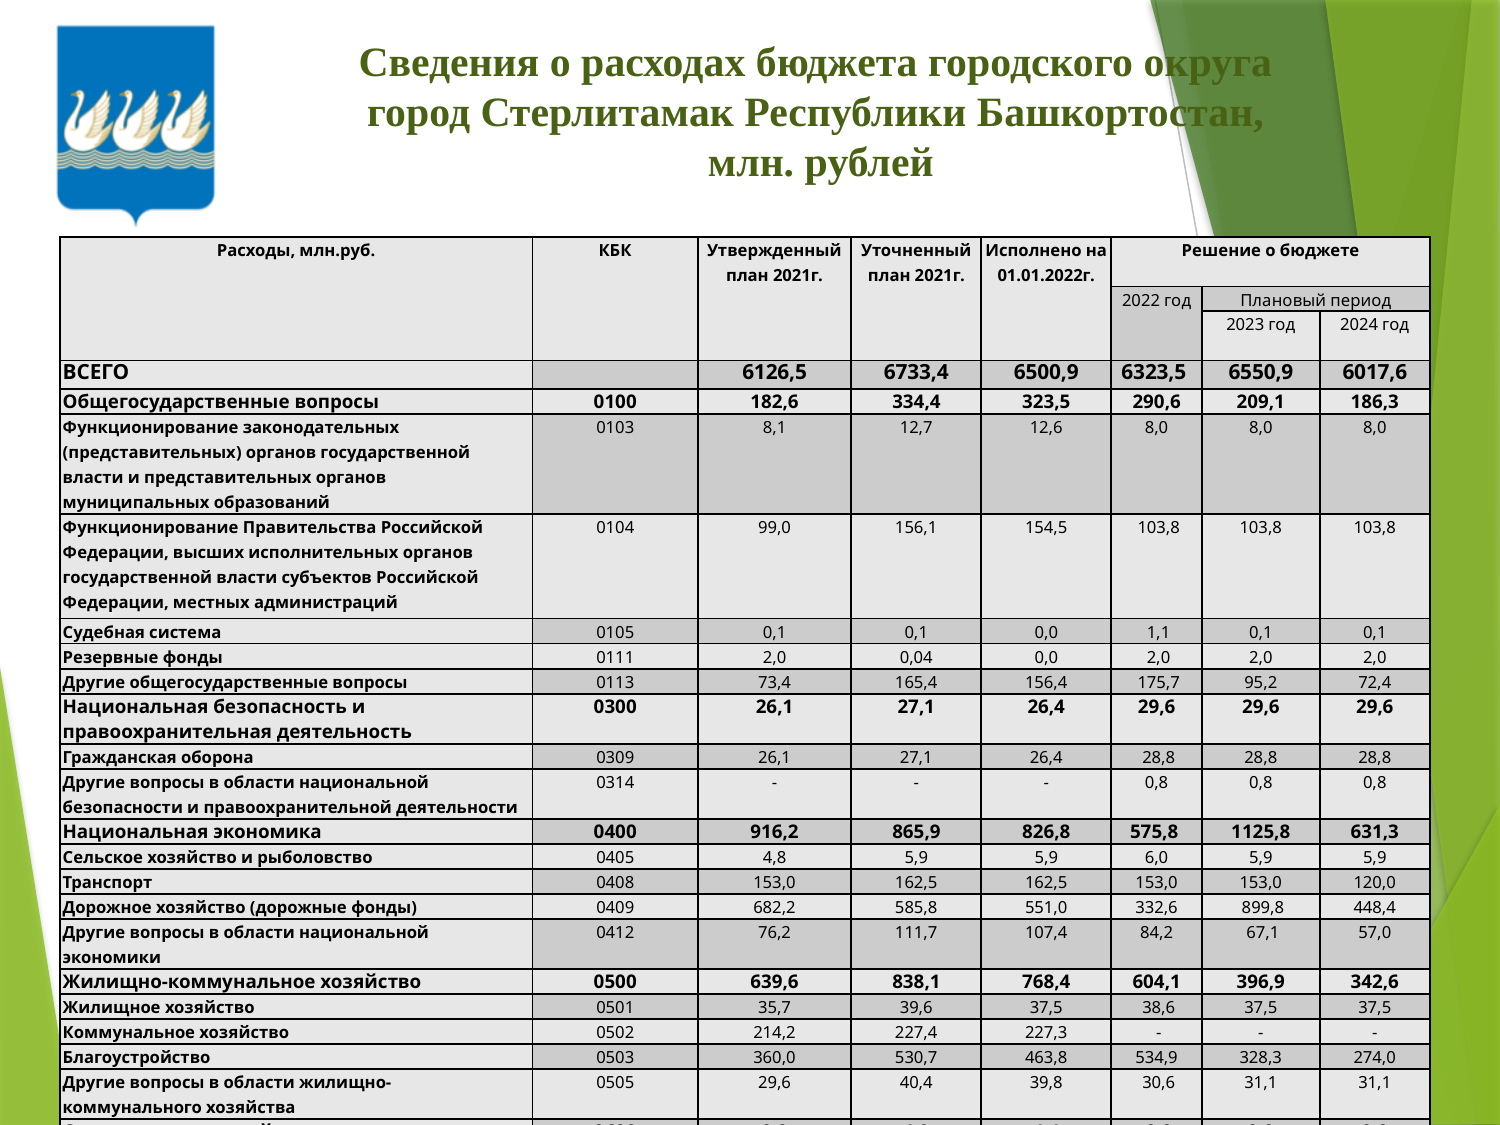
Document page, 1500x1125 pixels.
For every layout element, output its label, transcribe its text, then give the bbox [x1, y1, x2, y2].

table_cell 0501 [533, 995, 697, 1018]
table_cell Жилищное хозяйство [61, 995, 532, 1018]
table_cell Плановый период [1203, 287, 1429, 310]
table_cell 156,1 [852, 515, 980, 618]
table_cell 2024 год [1321, 312, 1429, 360]
title Сведения о расходах бюджета городского округа город Стерлитамак Республики Башкортостан, млн. рублей [224, 26, 1447, 221]
table_cell 165,4 [852, 670, 980, 693]
table_cell 6500,9 [982, 361, 1110, 388]
table_cell 0,0 [1321, 1120, 1429, 1125]
table_cell 0400 [533, 820, 697, 843]
table_cell Другие общегосударственные вопросы [61, 670, 532, 693]
table_cell 39,8 [982, 1070, 1110, 1118]
table_cell 6733,4 [852, 361, 980, 388]
table_cell Дорожное хозяйство (дорожные фонды) [61, 895, 532, 918]
table_cell 332,6 [1112, 895, 1201, 918]
table_cell 585,8 [852, 895, 980, 918]
table_cell 0,1 [699, 619, 850, 643]
table_cell 0,0 [982, 644, 1110, 668]
table_cell 12,7 [852, 415, 980, 513]
table_cell 530,7 [852, 1045, 980, 1068]
table_cell 575,8 [1112, 820, 1201, 843]
table_cell - [852, 770, 980, 818]
table_cell 6323,5 [1112, 361, 1201, 388]
table_cell 0,0 [1112, 1120, 1201, 1125]
table_cell Охрана окружающей среды [61, 1120, 532, 1125]
table_cell Другие вопросы в области жилищно-коммунального хозяйства [61, 1070, 532, 1118]
table_cell 0113 [533, 670, 697, 693]
table_cell 274,0 [1321, 1045, 1429, 1068]
table_cell 103,8 [1203, 515, 1319, 618]
table_cell 1,1 [1112, 619, 1201, 643]
table_cell 0505 [533, 1070, 697, 1118]
table_cell 26,1 [699, 695, 850, 743]
table_cell 38,6 [1112, 995, 1201, 1018]
table_cell 838,1 [852, 970, 980, 993]
table_cell 37,5 [1321, 995, 1429, 1018]
table_cell 0314 [533, 770, 697, 818]
table_cell 0105 [533, 619, 697, 643]
table_cell 26,4 [982, 695, 1110, 743]
table_header Уточненный план 2021г. [852, 238, 980, 360]
table_cell 31,1 [1321, 1070, 1429, 1118]
table_cell 8,1 [699, 415, 850, 513]
table_cell 227,3 [982, 1020, 1110, 1043]
table_cell Функционирование Правительства Российской Федерации, высших исполнительных органов государственной власти субъектов Российской Федерации, местных администраций [61, 515, 532, 618]
table_cell 120,0 [1321, 870, 1429, 893]
table_cell 0100 [533, 390, 697, 413]
table_cell 323,5 [982, 390, 1110, 413]
table_cell 334,4 [852, 390, 980, 413]
table_cell 1125,8 [1203, 820, 1319, 843]
table_cell 0405 [533, 845, 697, 868]
table_cell 28,8 [1112, 745, 1201, 768]
table_header Решение о бюджете [1112, 238, 1429, 286]
table_cell 31,1 [1203, 1070, 1319, 1118]
table_cell 156,4 [982, 670, 1110, 693]
table_cell 448,4 [1321, 895, 1429, 918]
table_cell 8,0 [1203, 415, 1319, 513]
table_cell 227,4 [852, 1020, 980, 1043]
table_cell 0600 [533, 1120, 697, 1125]
table_cell 29,6 [1321, 695, 1429, 743]
table_cell 0503 [533, 1045, 697, 1068]
table_cell - [699, 770, 850, 818]
table_cell 8,0 [1112, 415, 1201, 513]
table_cell 162,5 [982, 870, 1110, 893]
table_cell 0309 [533, 745, 697, 768]
table_cell 186,3 [1321, 390, 1429, 413]
table_cell 214,2 [699, 1020, 850, 1043]
table_cell 29,6 [1112, 695, 1201, 743]
table_cell 154,5 [982, 515, 1110, 618]
table_cell 0408 [533, 870, 697, 893]
table_cell 463,8 [982, 1045, 1110, 1068]
table_cell 2,0 [1321, 644, 1429, 668]
table_cell 27,1 [852, 745, 980, 768]
table_cell Сельское хозяйство и рыболовство [61, 845, 532, 868]
table_cell 103,8 [1321, 515, 1429, 618]
table_cell ВСЕГО [61, 361, 532, 388]
table_cell 175,7 [1112, 670, 1201, 693]
table_cell 360,0 [699, 1045, 850, 1068]
table_cell 551,0 [982, 895, 1110, 918]
table_cell - [1112, 1020, 1201, 1043]
table_cell 4,4 [982, 1120, 1110, 1125]
table_cell 682,2 [699, 895, 850, 918]
table_cell Общегосударственные вопросы [61, 390, 532, 413]
table_cell 0412 [533, 920, 697, 968]
table_cell 328,3 [1203, 1045, 1319, 1068]
table_cell Резервные фонды [61, 644, 532, 668]
table_cell 0502 [533, 1020, 697, 1043]
table_cell 4,9 [852, 1120, 980, 1125]
table_cell 153,0 [1203, 870, 1319, 893]
table_cell 6017,6 [1321, 361, 1429, 388]
table_cell 534,9 [1112, 1045, 1201, 1068]
table_cell 0,1 [852, 619, 980, 643]
table_cell 2,0 [1203, 644, 1319, 668]
table_cell 0,0 [1203, 1120, 1319, 1125]
table_cell 768,4 [982, 970, 1110, 993]
table_cell Транспорт [61, 870, 532, 893]
table_cell 40,4 [852, 1070, 980, 1118]
table_cell - [982, 770, 1110, 818]
table_cell 0104 [533, 515, 697, 618]
table_cell 290,6 [1112, 390, 1201, 413]
table_cell Коммунальное хозяйство [61, 1020, 532, 1043]
table_cell 95,2 [1203, 670, 1319, 693]
table_cell 72,4 [1321, 670, 1429, 693]
table_cell 12,6 [982, 415, 1110, 513]
table_cell 0,0 [699, 1120, 850, 1125]
table_cell 111,7 [852, 920, 980, 968]
table_cell 2022 год [1112, 287, 1201, 360]
table_cell 84,2 [1112, 920, 1201, 968]
table_cell Функционирование законодательных (представительных) органов государственной власти и представительных органов муниципальных образований [61, 415, 532, 513]
table_cell 0,1 [1203, 619, 1319, 643]
table_cell 5,9 [1203, 845, 1319, 868]
table_cell 5,9 [1321, 845, 1429, 868]
table_cell 35,7 [699, 995, 850, 1018]
table_cell 2,0 [699, 644, 850, 668]
table_cell Национальная экономика [61, 820, 532, 843]
table_cell Другие вопросы в области национальной экономики [61, 920, 532, 968]
table_cell 0500 [533, 970, 697, 993]
table_cell 29,6 [699, 1070, 850, 1118]
table_cell 39,6 [852, 995, 980, 1018]
table_cell 67,1 [1203, 920, 1319, 968]
table_cell 6,0 [1112, 845, 1201, 868]
table_cell 639,6 [699, 970, 850, 993]
table_header КБК [533, 238, 697, 360]
table_cell 4,8 [699, 845, 850, 868]
table_cell 6550,9 [1203, 361, 1319, 388]
table_cell 631,3 [1321, 820, 1429, 843]
table_cell 27,1 [852, 695, 980, 743]
table_cell 29,6 [1203, 695, 1319, 743]
table_cell 0,0 [982, 619, 1110, 643]
table_cell 182,6 [699, 390, 850, 413]
table_cell [533, 361, 697, 388]
table_cell 209,1 [1203, 390, 1319, 413]
table_cell 0,1 [1321, 619, 1429, 643]
table_cell 153,0 [699, 870, 850, 893]
table_header Утвержденный план 2021г. [699, 238, 850, 360]
table_cell 0409 [533, 895, 697, 918]
table_cell 0103 [533, 415, 697, 513]
table_cell 865,9 [852, 820, 980, 843]
table_cell 73,4 [699, 670, 850, 693]
table_cell 28,8 [1203, 745, 1319, 768]
table_cell 99,0 [699, 515, 850, 618]
table_cell 162,5 [852, 870, 980, 893]
table_cell 30,6 [1112, 1070, 1201, 1118]
table_cell 153,0 [1112, 870, 1201, 893]
table_cell 0,8 [1112, 770, 1201, 818]
table_cell 26,4 [982, 745, 1110, 768]
table_cell 826,8 [982, 820, 1110, 843]
table_cell 0111 [533, 644, 697, 668]
table_cell Благоустройство [61, 1045, 532, 1068]
table_cell - [1321, 1020, 1429, 1043]
table_cell 103,8 [1112, 515, 1201, 618]
table_cell 6126,5 [699, 361, 850, 388]
table_cell 26,1 [699, 745, 850, 768]
table_cell 37,5 [1203, 995, 1319, 1018]
table_cell 8,0 [1321, 415, 1429, 513]
table_header Расходы, млн.руб. [61, 238, 532, 360]
table_header Исполнено на 01.01.2022г. [982, 238, 1110, 360]
table_cell 916,2 [699, 820, 850, 843]
table_cell 396,9 [1203, 970, 1319, 993]
table_cell 2023 год [1203, 312, 1319, 360]
table_cell 5,9 [982, 845, 1110, 868]
table_cell Другие вопросы в области национальной безопасности и правоохранительной деятельности [61, 770, 532, 818]
table_cell 76,2 [699, 920, 850, 968]
table_cell Жилищно-коммунальное хозяйство [61, 970, 532, 993]
table_cell 5,9 [852, 845, 980, 868]
table_cell 37,5 [982, 995, 1110, 1018]
table_cell Национальная безопасность и правоохранительная деятельность [61, 695, 532, 743]
table_cell 0300 [533, 695, 697, 743]
table_cell 899,8 [1203, 895, 1319, 918]
table_cell 604,1 [1112, 970, 1201, 993]
table_cell 0,8 [1321, 770, 1429, 818]
table_cell Гражданская оборона [61, 745, 532, 768]
table_cell 0,04 [852, 644, 980, 668]
table_cell 2,0 [1112, 644, 1201, 668]
picture [52, 16, 219, 238]
table_cell 107,4 [982, 920, 1110, 968]
table_cell - [1203, 1020, 1319, 1043]
table_cell Судебная система [61, 619, 532, 643]
table_cell 0,8 [1203, 770, 1319, 818]
table_cell 28,8 [1321, 745, 1429, 768]
table_cell 342,6 [1321, 970, 1429, 993]
table_cell 57,0 [1321, 920, 1429, 968]
